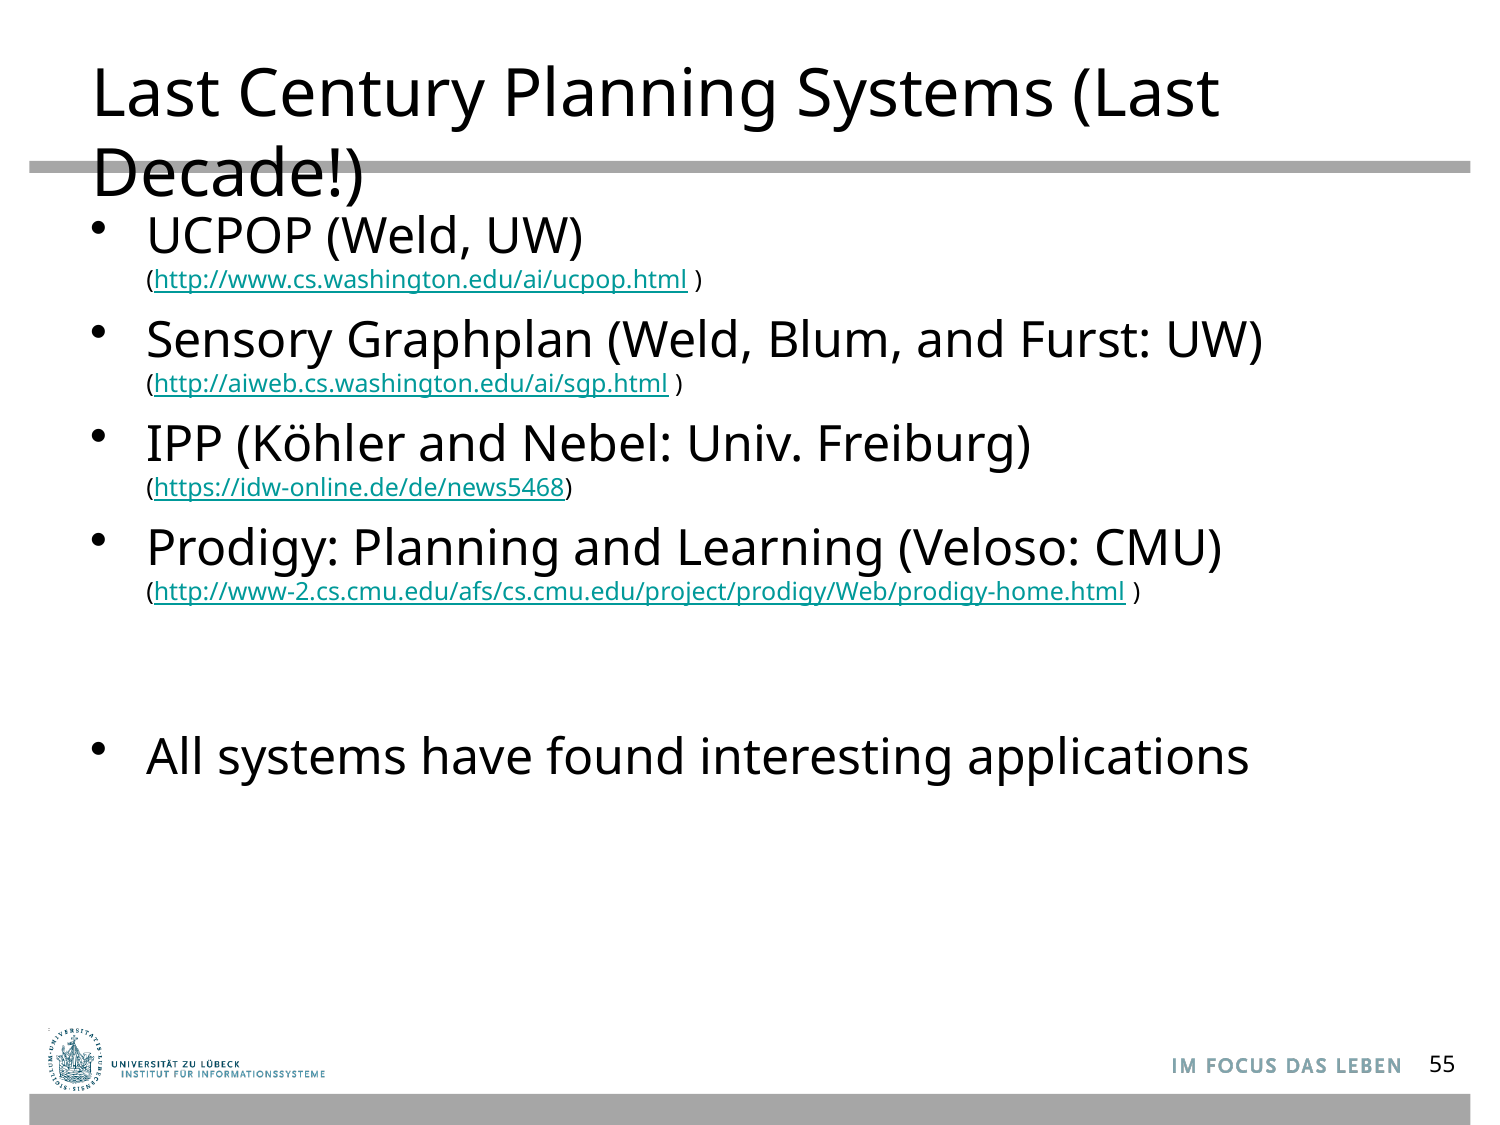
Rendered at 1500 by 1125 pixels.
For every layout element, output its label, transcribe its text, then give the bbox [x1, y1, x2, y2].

list UCPOP (Weld, UW) (http://www.cs.washington.edu/ai/ucpop.html ) Sensory Graphplan (Weld, Blum, and Furst: UW) (http://aiweb.cs.washington.edu/ai/sgp.html ) IPP (Köhler and Nebel: Univ. Freiburg) (https://idw-online.de/de/news5468) Prodigy: Planning and Learning (Veloso: CMU) (http://www-2.cs.cmu.edu/afs/cs.cmu.edu/project/prodigy/Web/prodigy-home.html ) All systems have found interesting applications [75, 196, 1425, 1012]
title Last Century Planning Systems (Last Decade!) [76, 42, 1427, 126]
picture [1173, 1058, 1305, 1073]
slide_number 55 [1305, 1050, 1471, 1083]
